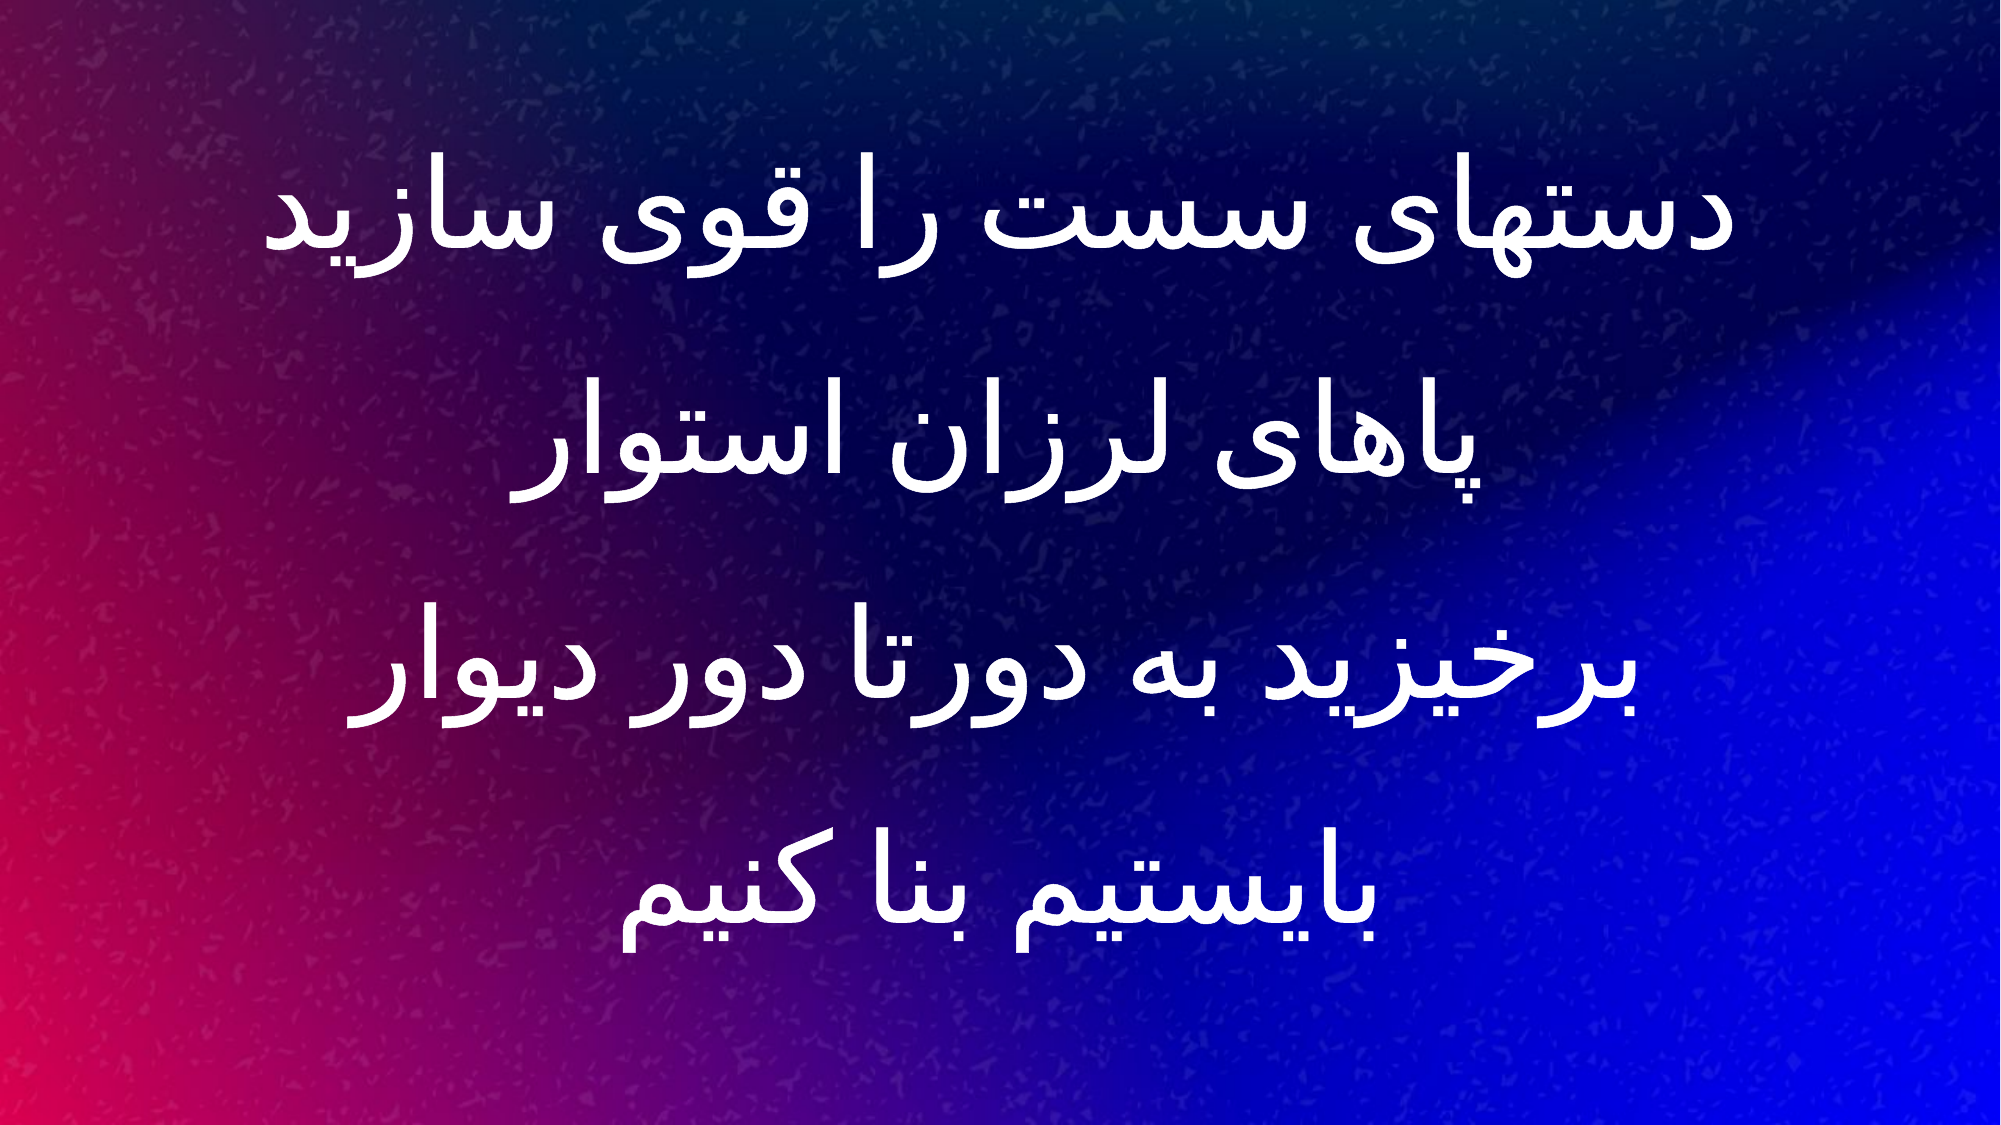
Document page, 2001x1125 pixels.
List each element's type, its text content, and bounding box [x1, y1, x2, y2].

text_box دستهای سست را قوی سازید پاهای لرزان استوار برخیزید به دورتا دور دیوار بایستیم بنا کنیم [0, 0, 2000, 1120]
picture [0, 0, 2001, 1125]
